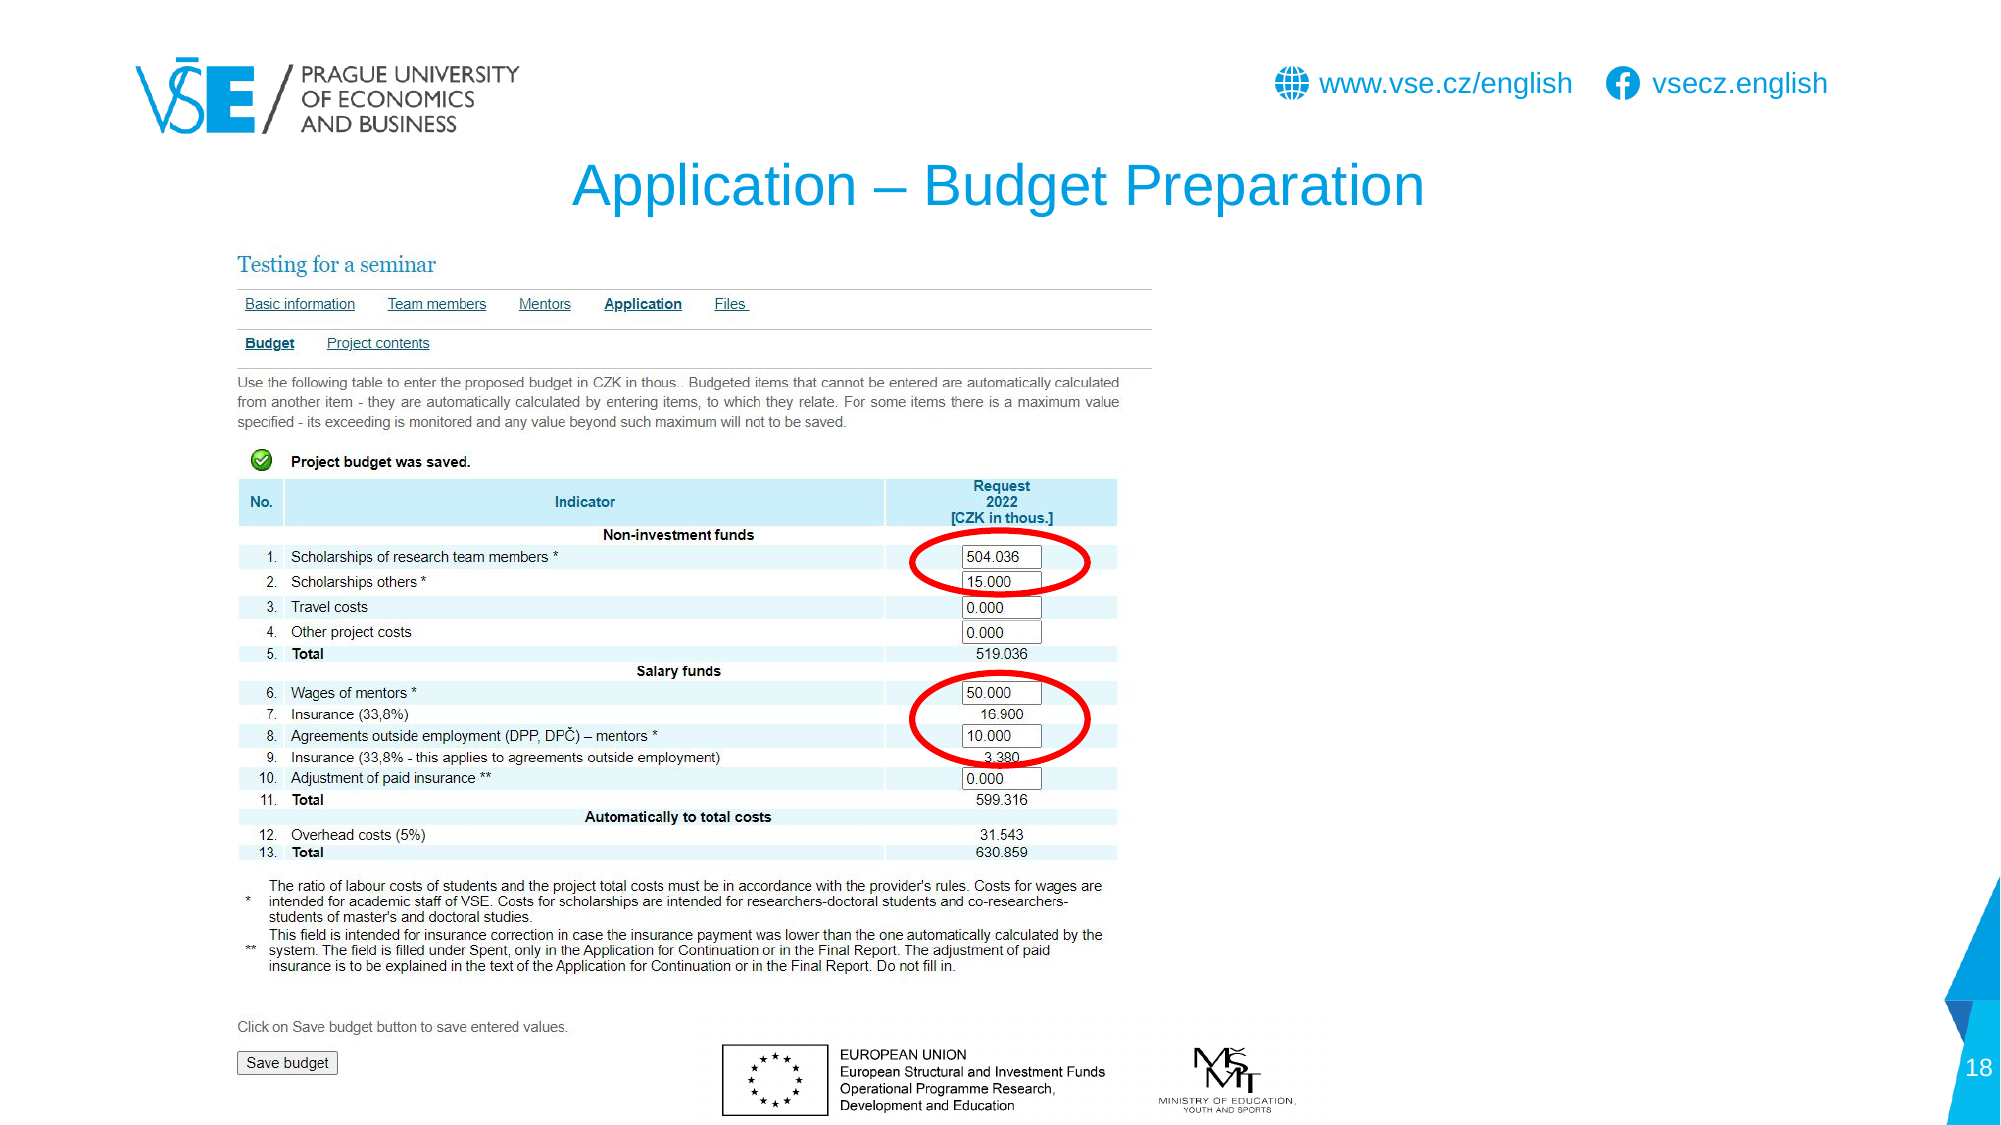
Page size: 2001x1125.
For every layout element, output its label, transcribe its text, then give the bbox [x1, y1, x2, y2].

picture [0, 0, 2001, 1125]
title Application – Budget Preparation [249, 147, 1750, 227]
